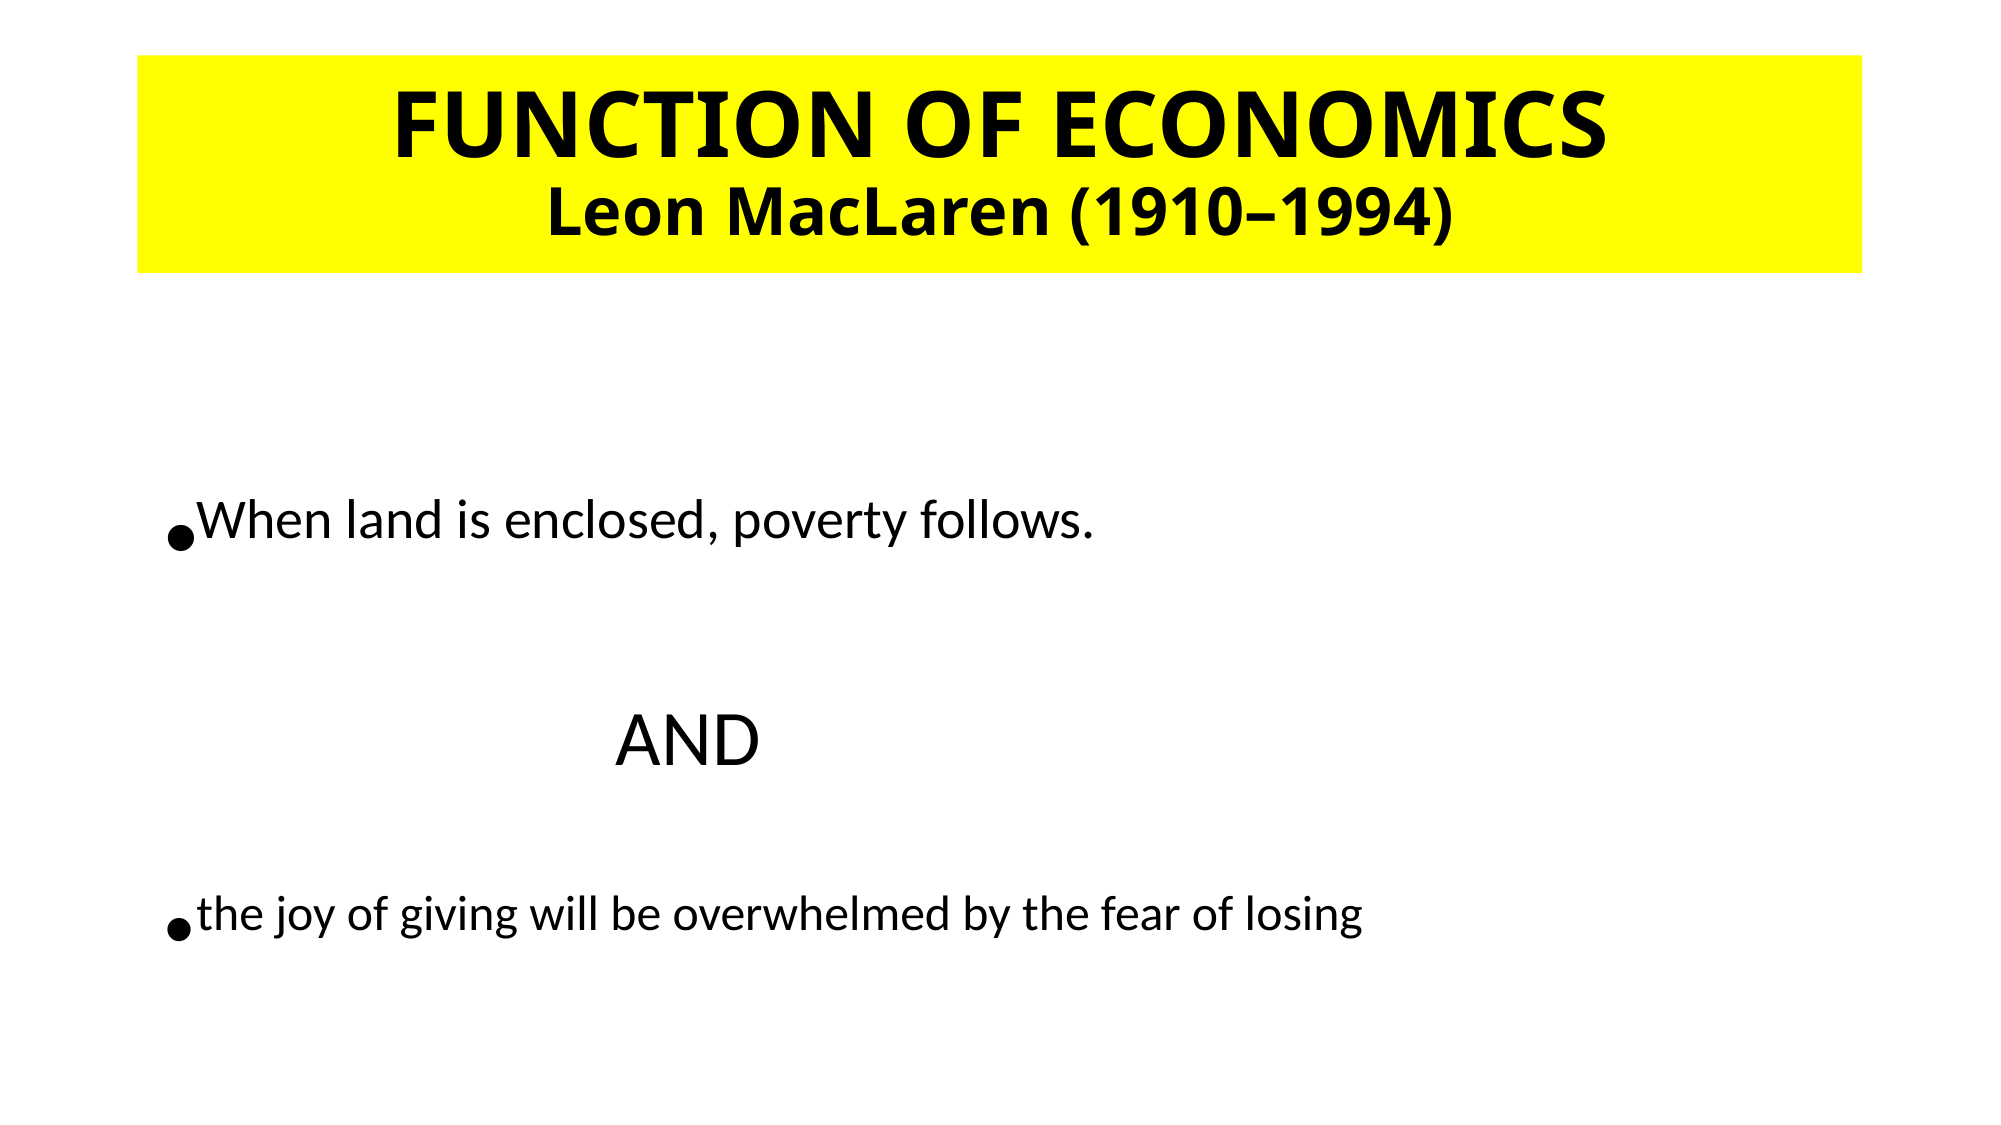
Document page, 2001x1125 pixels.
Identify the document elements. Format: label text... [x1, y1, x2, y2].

title FUNCTION OF ECONOMICS Leon MacLaren (1910–1994) [137, 55, 1863, 273]
list When land is enclosed, poverty follows. AND the joy of giving will be overwhelmed by the fear of losing [149, 272, 1875, 987]
